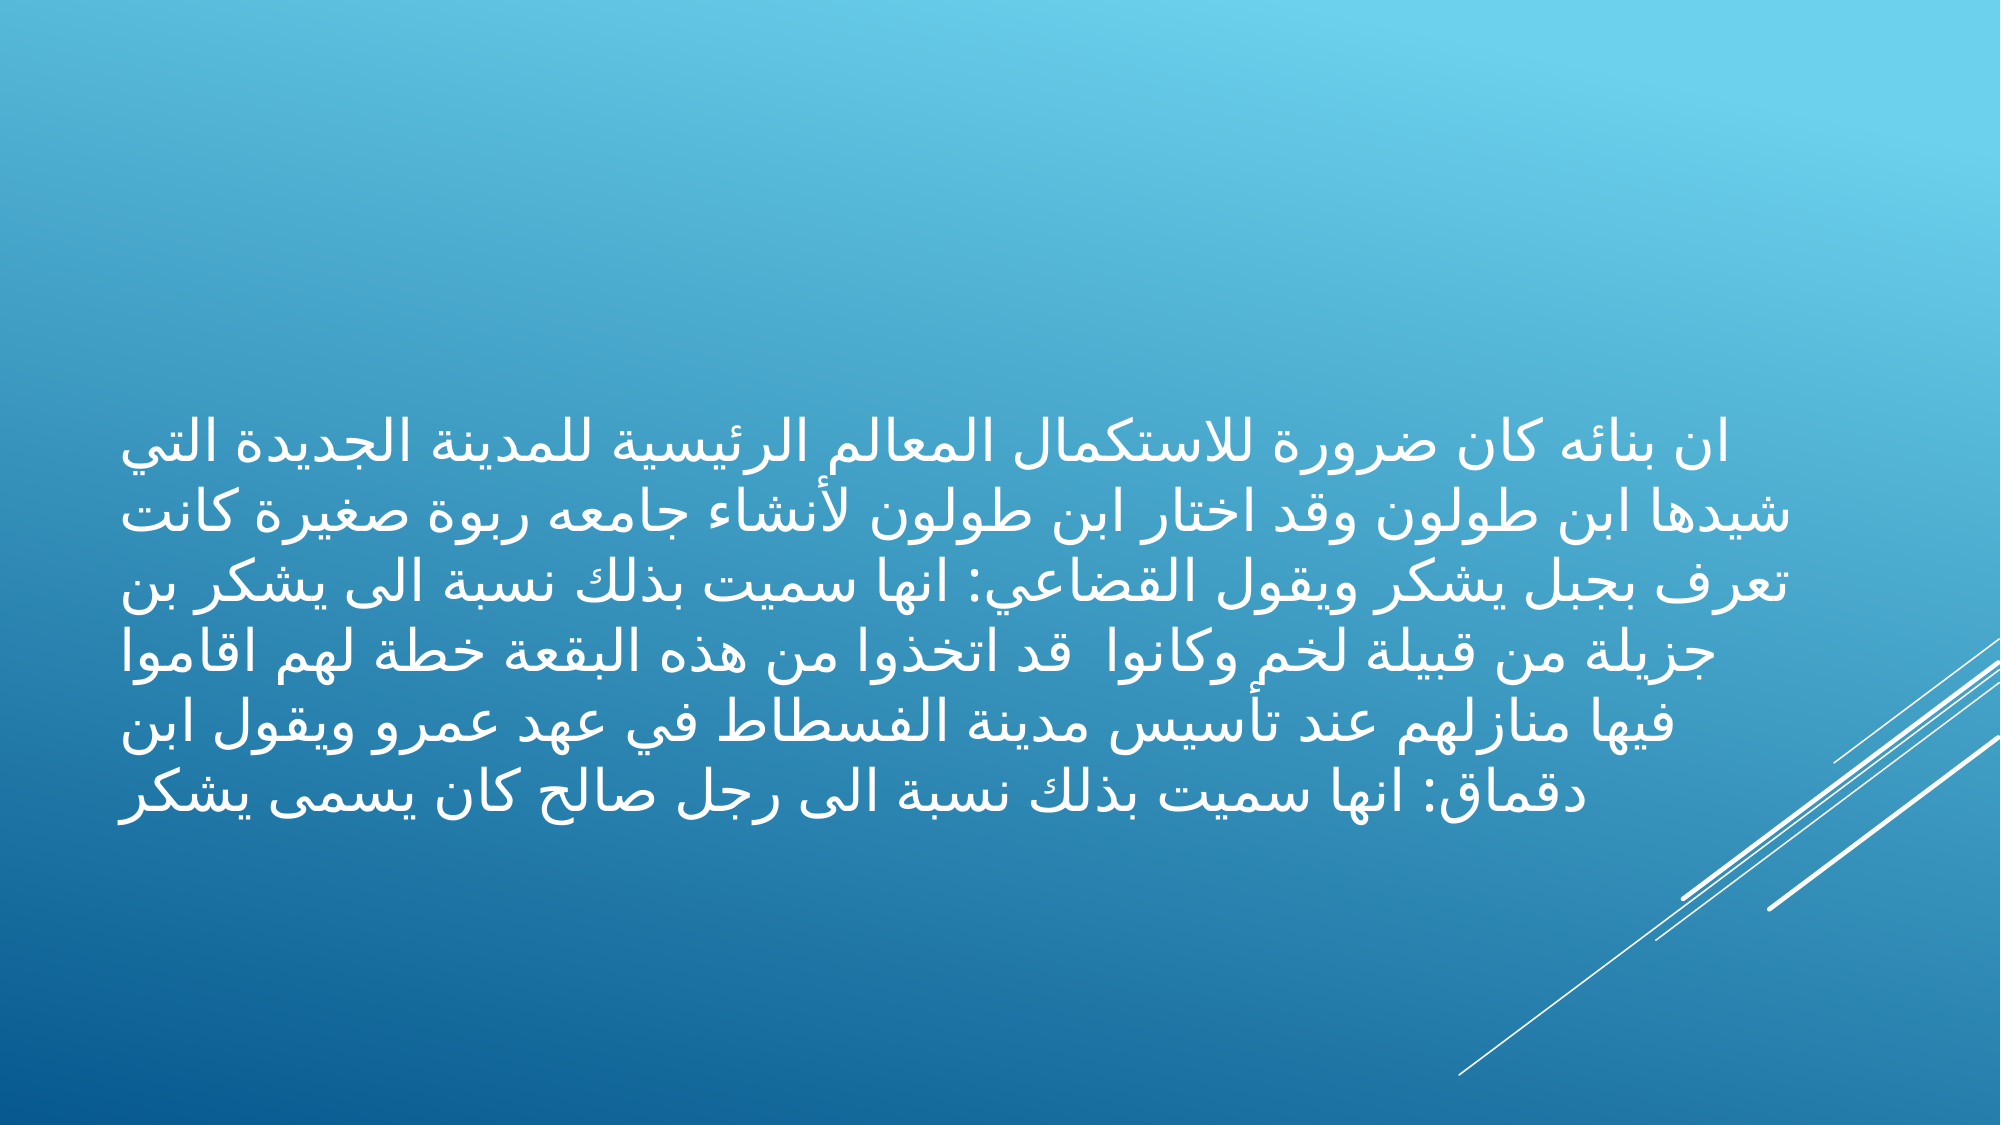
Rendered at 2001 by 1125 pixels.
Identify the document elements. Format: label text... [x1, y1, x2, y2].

text_box ان بنائه كان ضرورة للاستكمال المعالم الرئيسية للمدينة الجديدة التي شيدها ابن طولون وقد اختار ابن طولون لأنشاء جامعه ربوة صغيرة كانت تعرف بجبل يشكر ويقول القضاعي: انها سميت بذلك نسبة الى يشكر بن جزيلة من قبيلة لخم وكانوا قد اتخذوا من هذه البقعة خطة لهم اقاموا فيها منازلهم عند تأسيس مدينة الفسطاط في عهد عمرو ويقول ابن دقماق: انها سميت بذلك نسبة الى رجل صالح كان يسمى يشكر [105, 395, 1818, 831]
